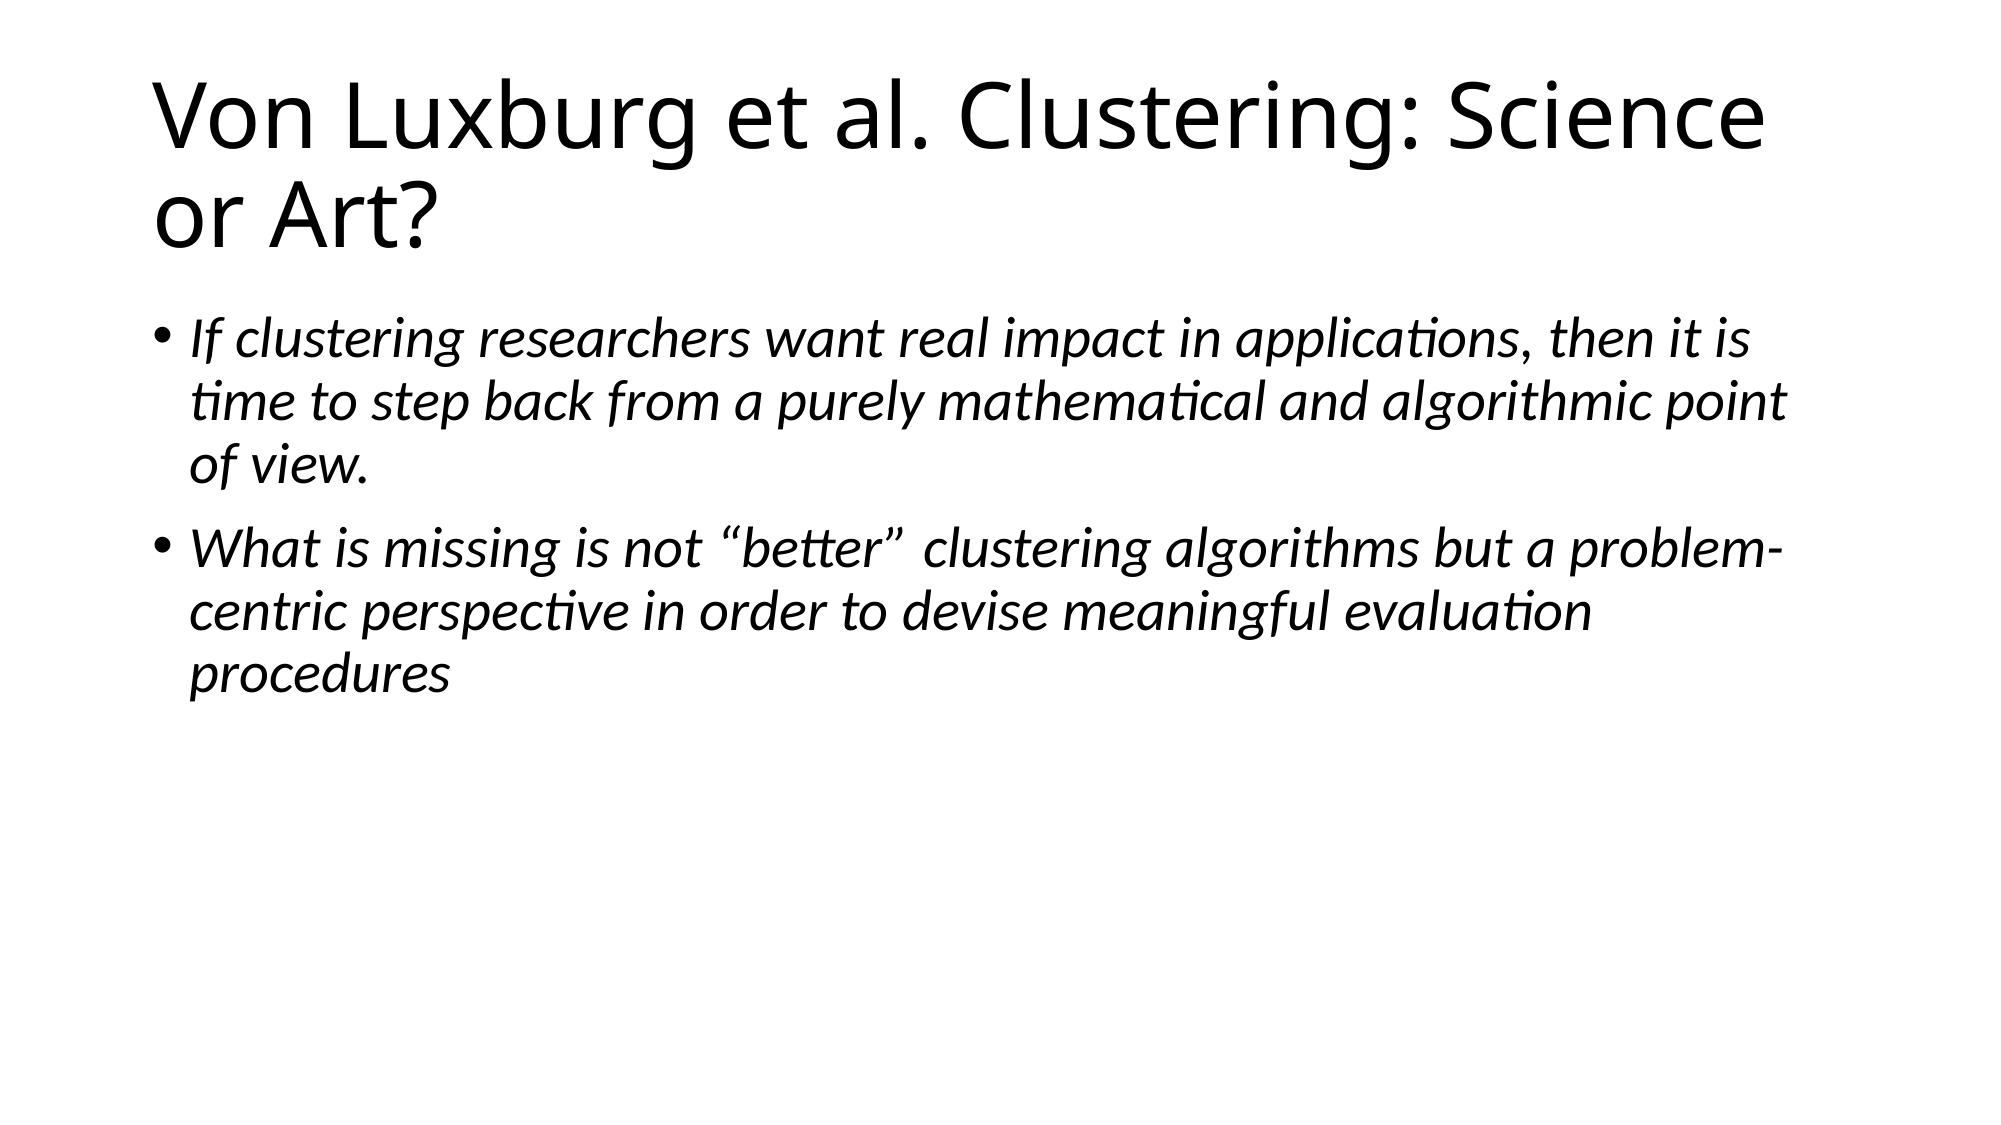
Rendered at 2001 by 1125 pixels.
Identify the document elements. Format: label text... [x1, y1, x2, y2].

title Von Luxburg et al. Clustering: Science or Art? [137, 59, 1863, 278]
list If clustering researchers want real impact in applications, then it is time to step back from a purely mathematical and algorithmic point of view. What is missing is not “better” clustering algorithms but a problem-centric perspective in order to devise meaningful evaluation procedures [137, 299, 1863, 1014]
